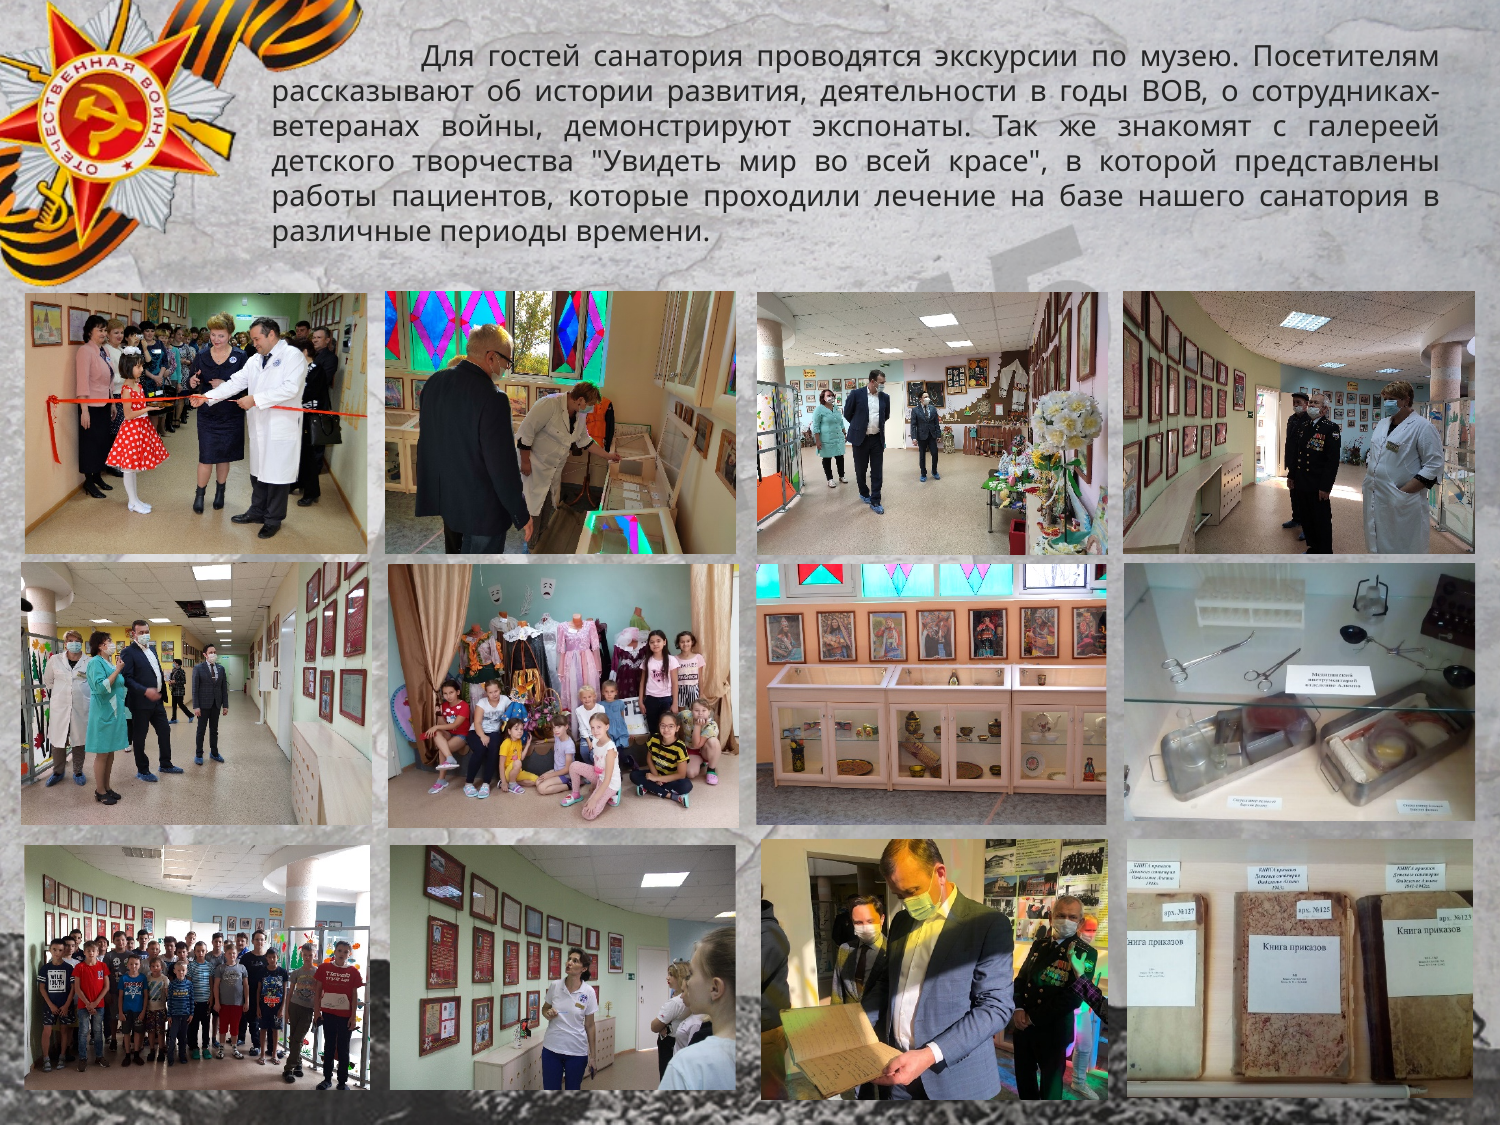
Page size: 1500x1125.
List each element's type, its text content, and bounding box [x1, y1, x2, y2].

text_box Для гостей санатория проводятся экскурсии по музею. Посетителям рассказывают об истории развития, деятельности в годы ВОВ, о сотрудниках-ветеранах войны, демонстрируют экспонаты. Так же знакомят с галереей детского творчества "Увидеть мир во всей красе", в которой представлены работы пациентов, которые проходили лечение на базе нашего санатория в различные периоды времени. [256, 29, 1456, 255]
picture [0, 0, 1500, 1125]
